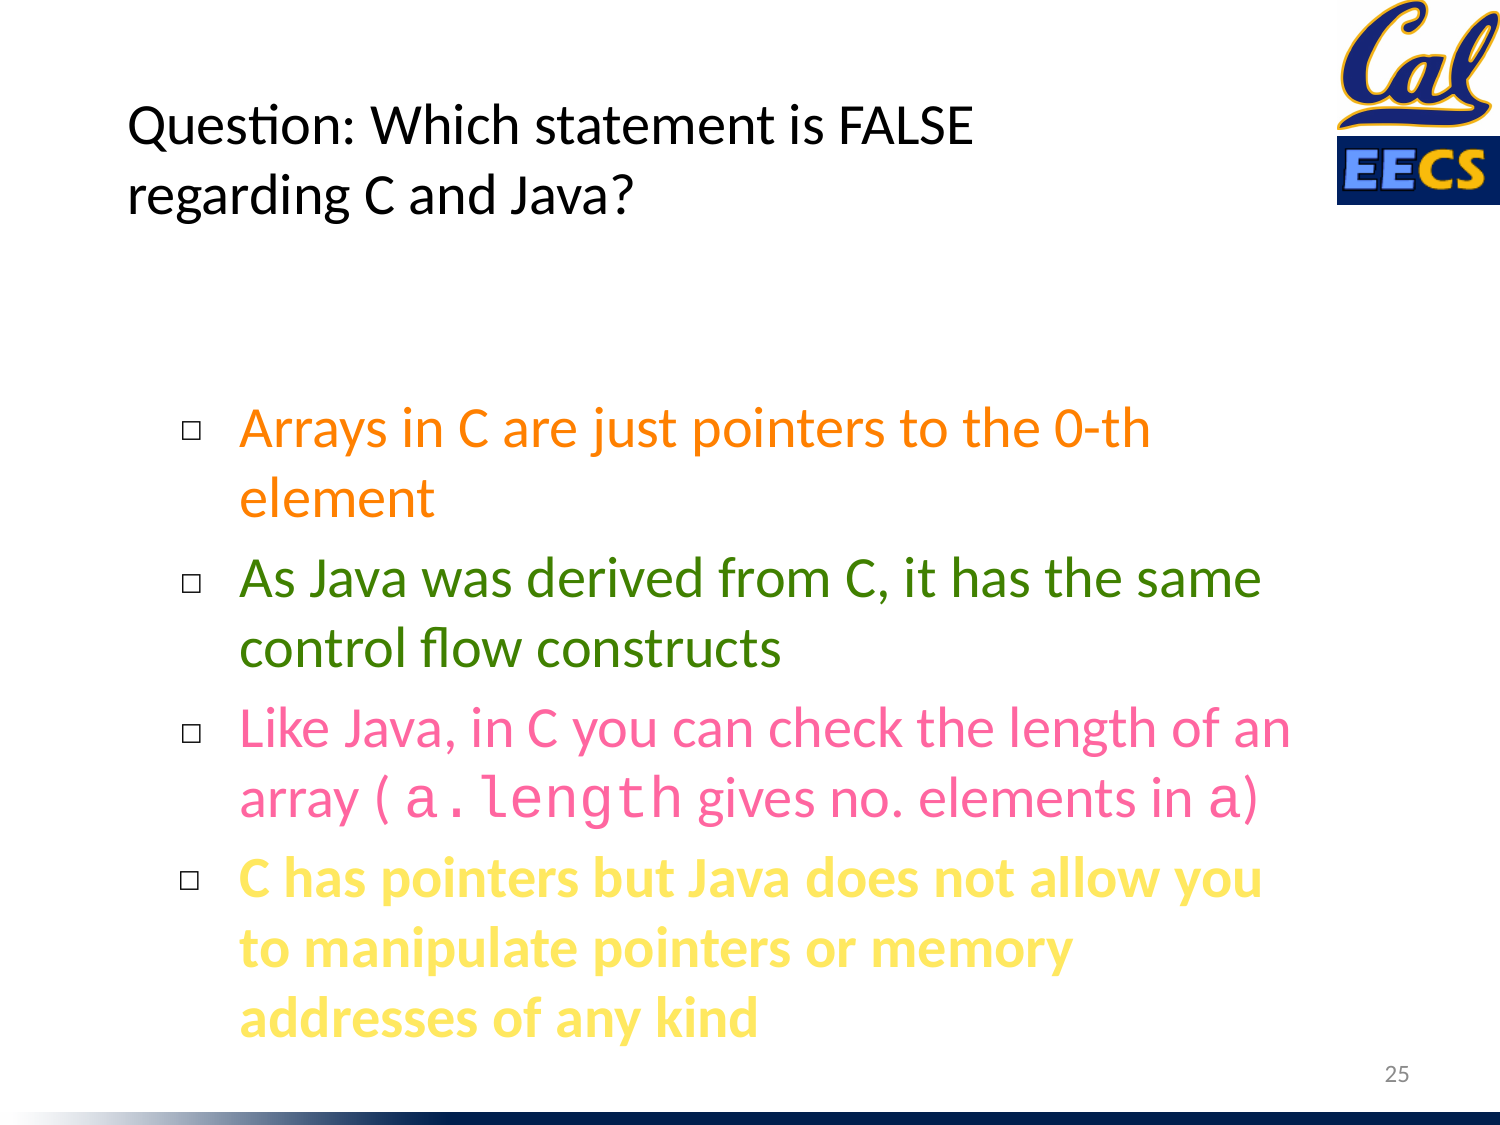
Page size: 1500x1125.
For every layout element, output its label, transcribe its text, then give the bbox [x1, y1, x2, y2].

text_box Like Java, in C you can check the length of an array ( a.length gives no. elements in a) [225, 681, 1325, 831]
text_box As Java was derived from C, it has the same control flow constructs [225, 546, 1325, 681]
slide_number 25 [1074, 1042, 1425, 1103]
text_box ☐ [165, 698, 218, 759]
text_box C has pointers but Java does not allow you to manipulate pointers or memory addresses of any kind [225, 831, 1325, 1057]
text_box ☐ [165, 548, 218, 609]
picture [1337, 0, 1500, 130]
picture [1337, 136, 1500, 205]
text_box ☐ [163, 845, 216, 906]
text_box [157, 381, 1326, 539]
picture [0, 1112, 1500, 1125]
text_box Question: Which statement is FALSE regarding C and Java? [112, 79, 1063, 234]
